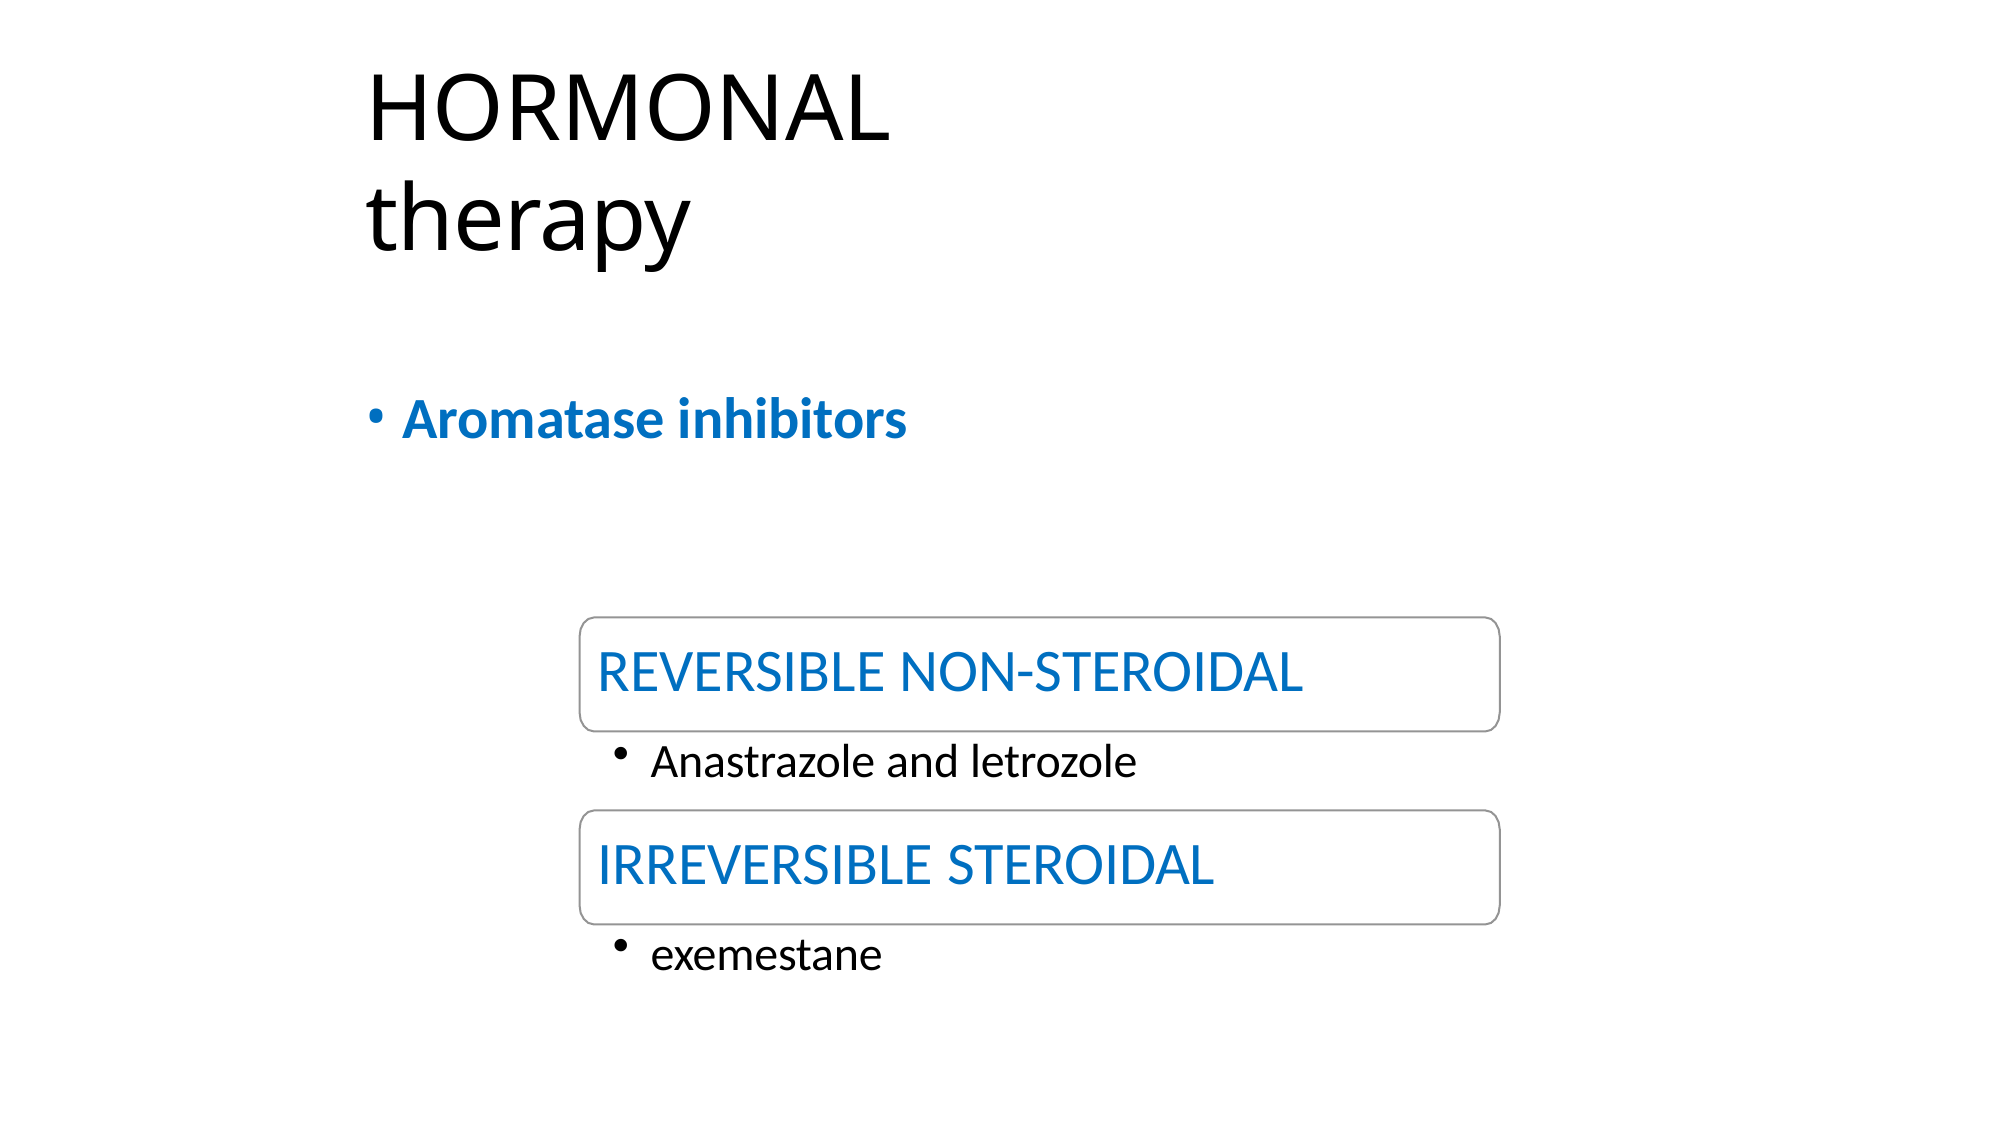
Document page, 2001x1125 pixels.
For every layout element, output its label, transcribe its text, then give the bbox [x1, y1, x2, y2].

title HORMONAL therapy [362, 46, 1175, 269]
text_box [579, 810, 595, 925]
text_box REVERSIBLE NON-STEROIDAL Anastrazole and letrozole IRREVERSIBLE STEROIDAL exemestane [595, 596, 1350, 981]
text_box Aromatase inhibitors [362, 378, 988, 451]
text_box [579, 617, 595, 732]
text_box [1350, 810, 1500, 925]
text_box [1350, 617, 1500, 732]
